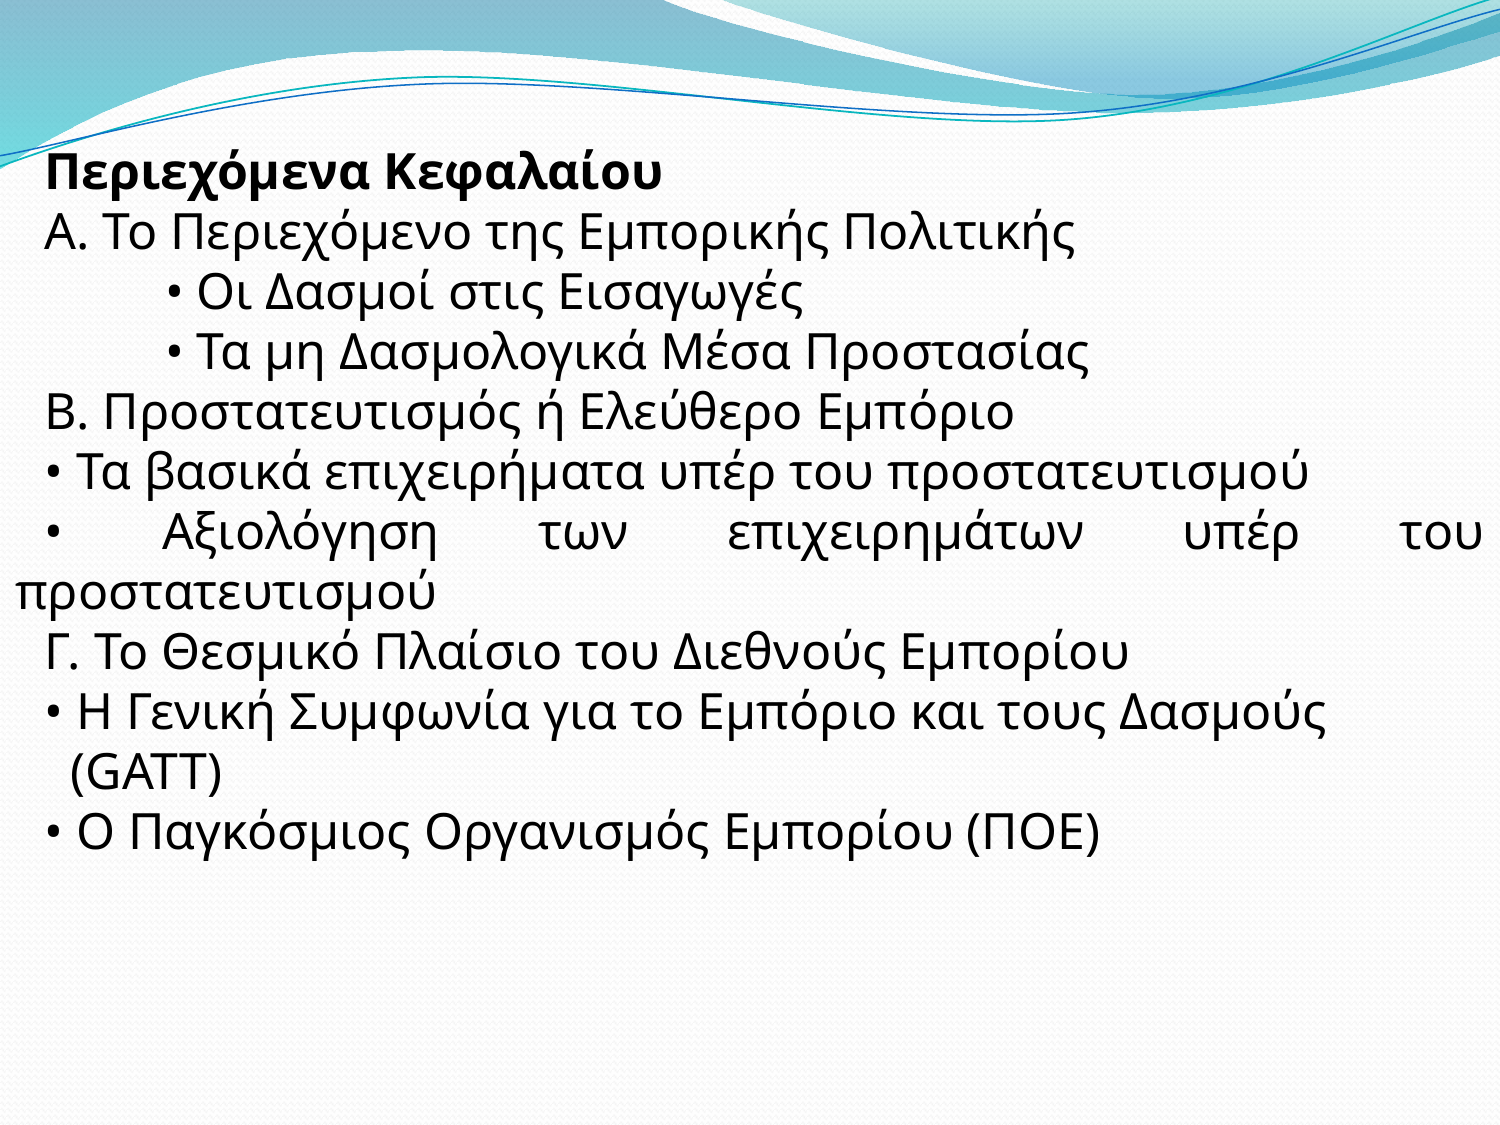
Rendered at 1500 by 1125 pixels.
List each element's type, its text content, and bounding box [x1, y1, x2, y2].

text_box Περιεχόμενα Κεφαλαίου Α. Το Περιεχόμενο της Εμπορικής Πολιτικής • Οι Δασμοί στις Εισαγωγές • Τα μη Δασμολογικά Μέσα Προστασίας Β. Προστατευτισμός ή Ελεύθερο Εμπόριο • Τα βασικά επιχειρήματα υπέρ του προστατευτισμού • Αξιολόγηση των επιχειρημάτων υπέρ του προστατευτισμού Γ. Το Θεσμικό Πλαίσιο του Διεθνούς Εμπορίου • Η Γενική Συμφωνία για το Εμπόριο και τους Δασμούς (GATT) • Ο Παγκόσμιος Οργανισμός Εμπορίου (ΠΟΕ) [0, 132, 1500, 868]
